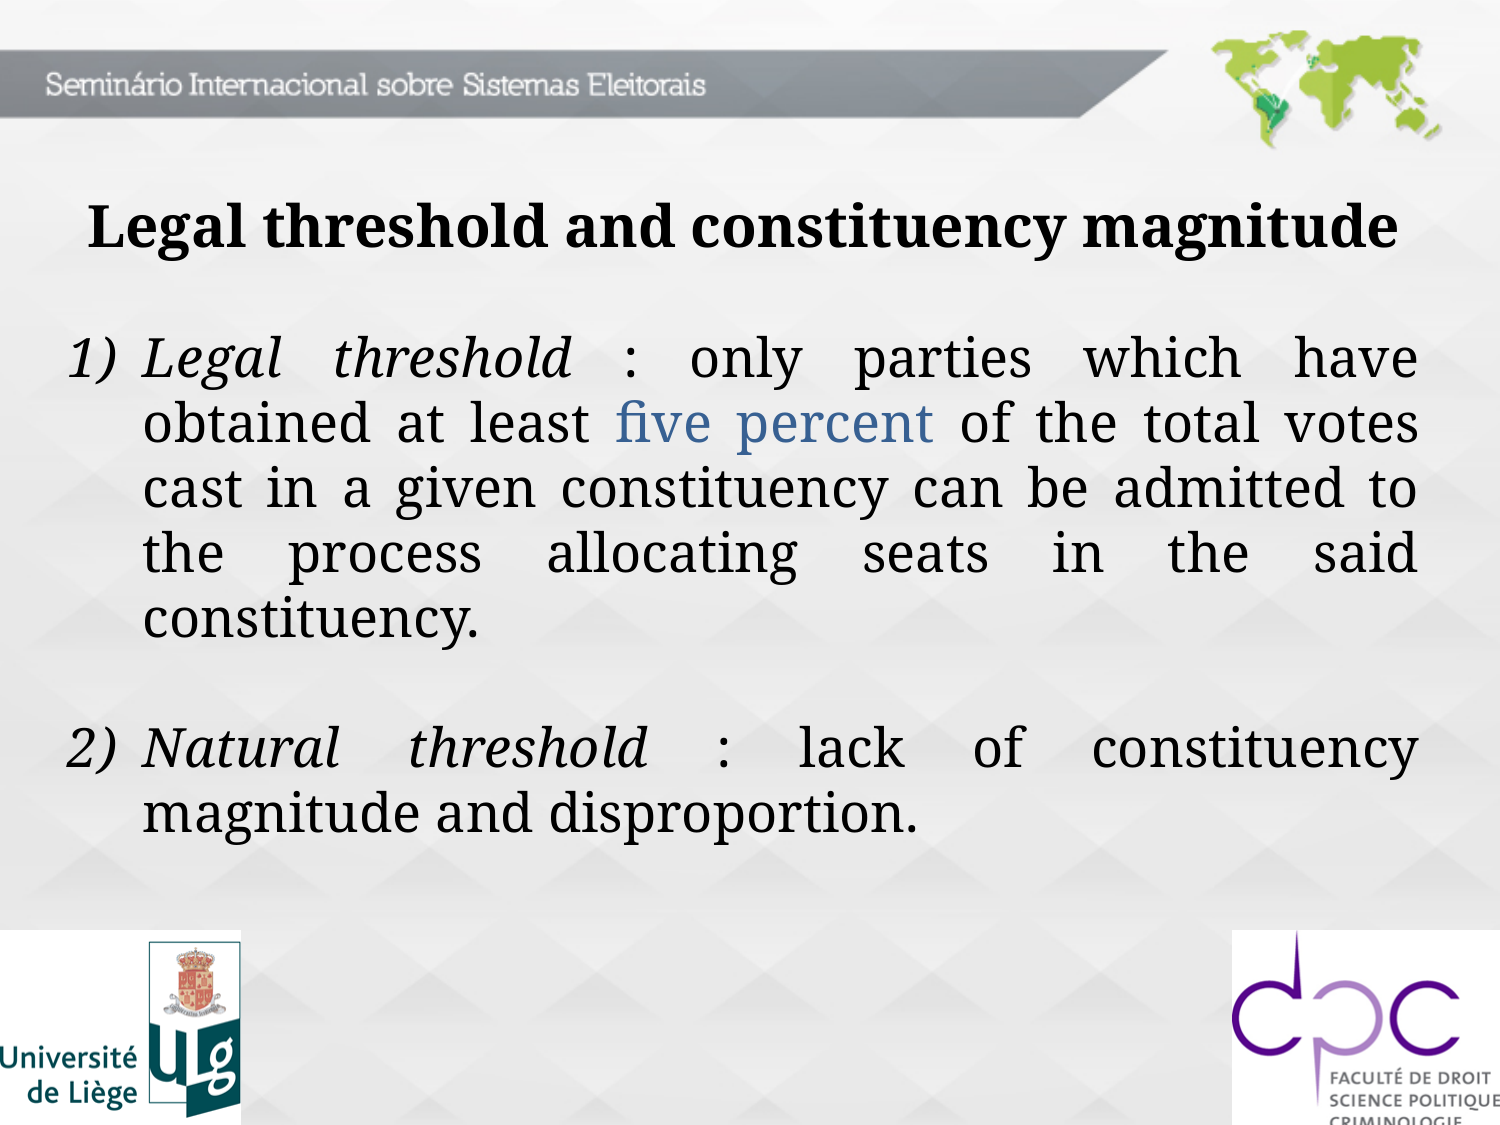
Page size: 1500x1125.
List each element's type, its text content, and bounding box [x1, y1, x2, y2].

text_box Legal threshold and constituency magnitude Legal threshold : only parties which have obtained at least five percent of the total votes cast in a given constituency can be admitted to the process allocating seats in the said constituency. Natural threshold : lack of constituency magnitude and disproportion. [53, 81, 1436, 1125]
picture [0, 0, 1500, 1125]
